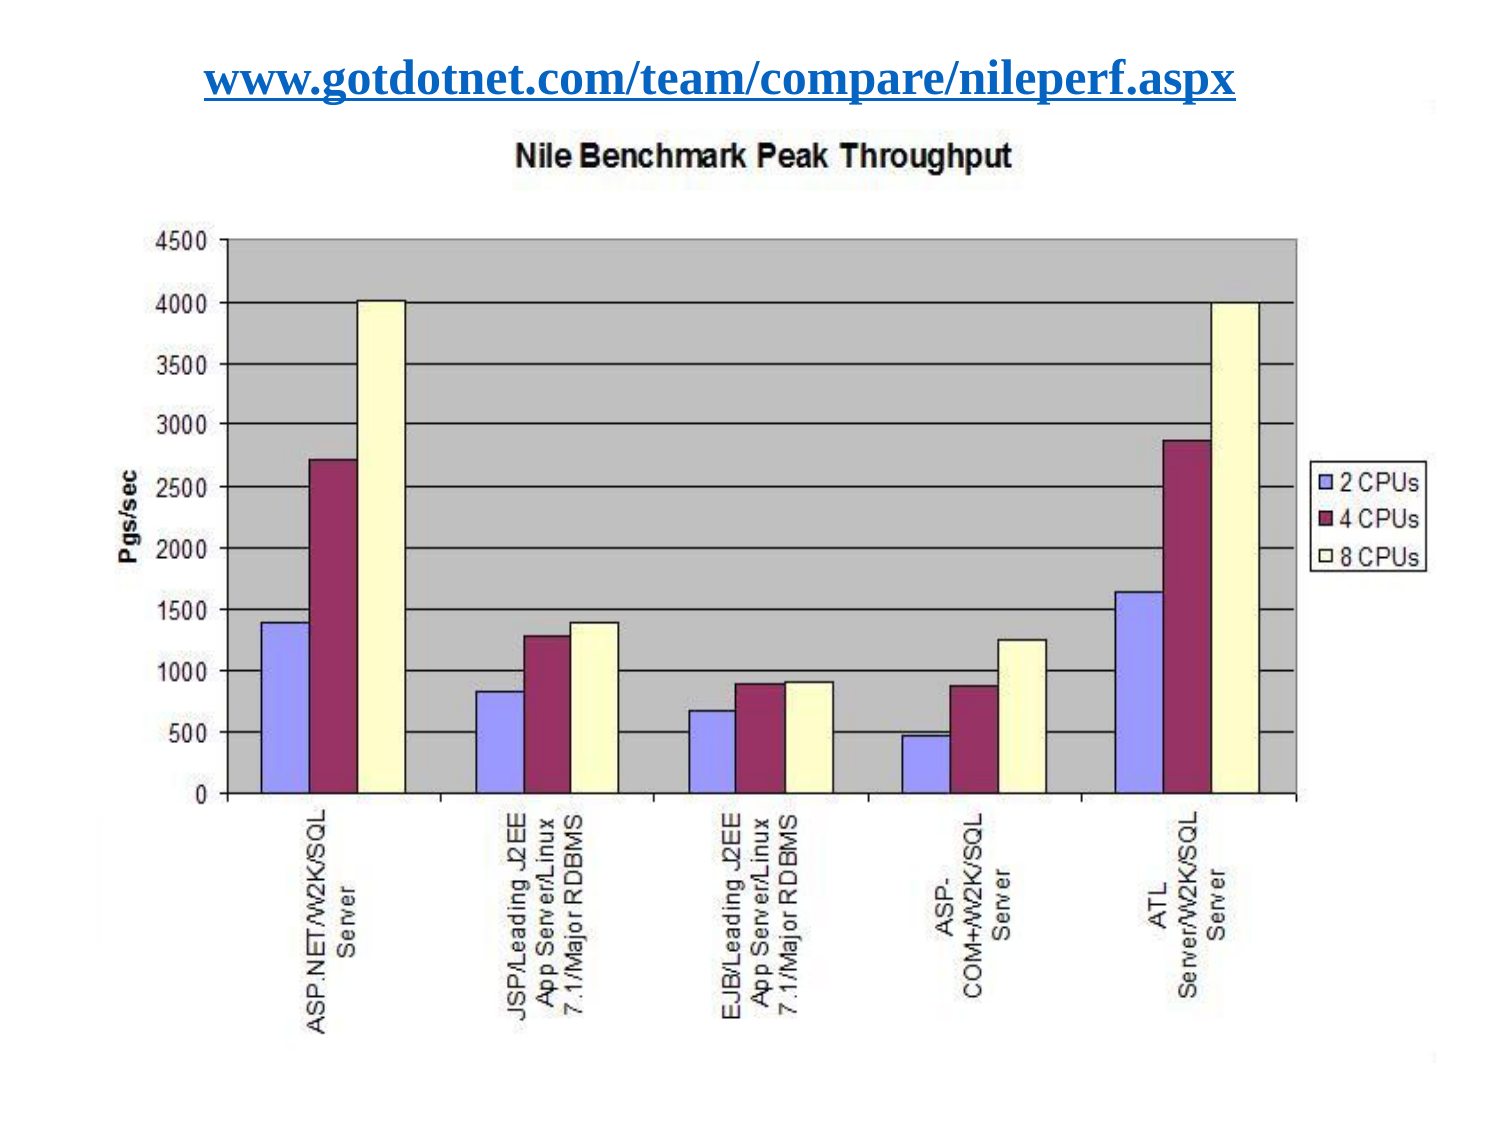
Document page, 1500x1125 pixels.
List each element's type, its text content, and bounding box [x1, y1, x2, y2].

text_box www.gotdotnet.com/team/compare/nileperf.aspx [188, 37, 1251, 99]
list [87, 99, 1438, 1063]
